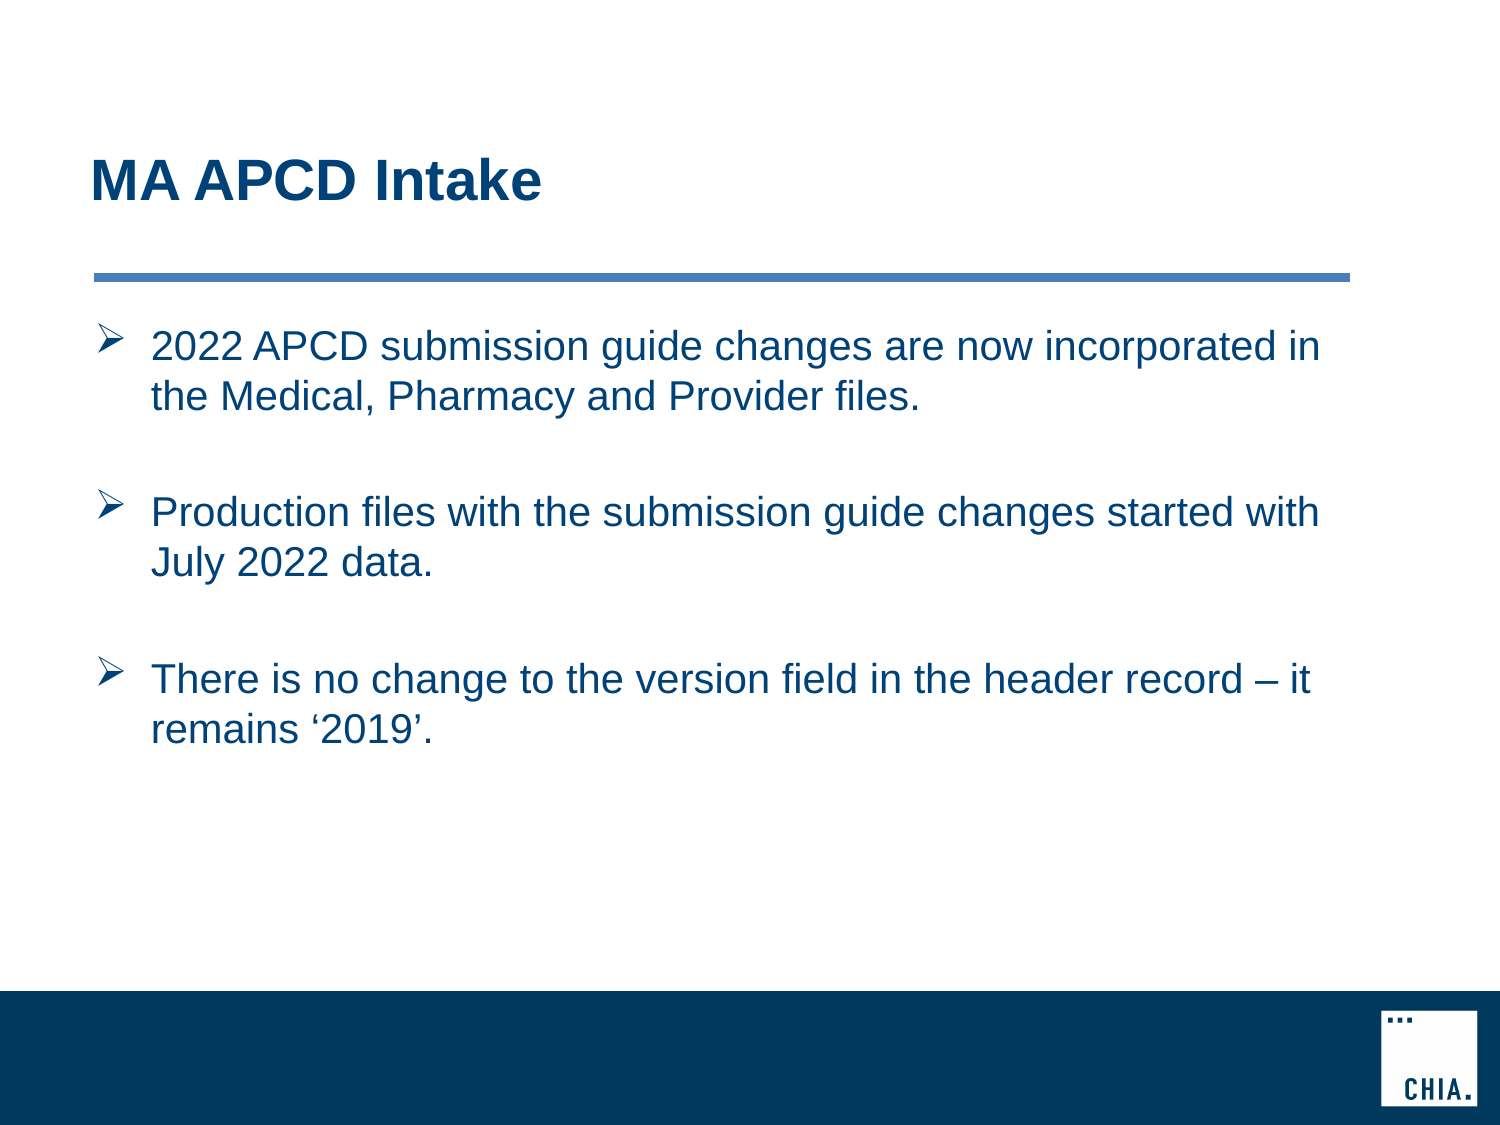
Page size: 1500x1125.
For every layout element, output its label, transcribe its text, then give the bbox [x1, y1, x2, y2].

picture [0, 991, 1500, 1125]
title MA APCD Intake [75, 93, 1351, 261]
subtitle 2022 APCD submission guide changes are now incorporated in the Medical, Pharmacy and Provider files. Production files with the submission guide changes started with July 2022 data. There is no change to the version field in the header record – it remains ‘2019’. [79, 310, 1353, 987]
